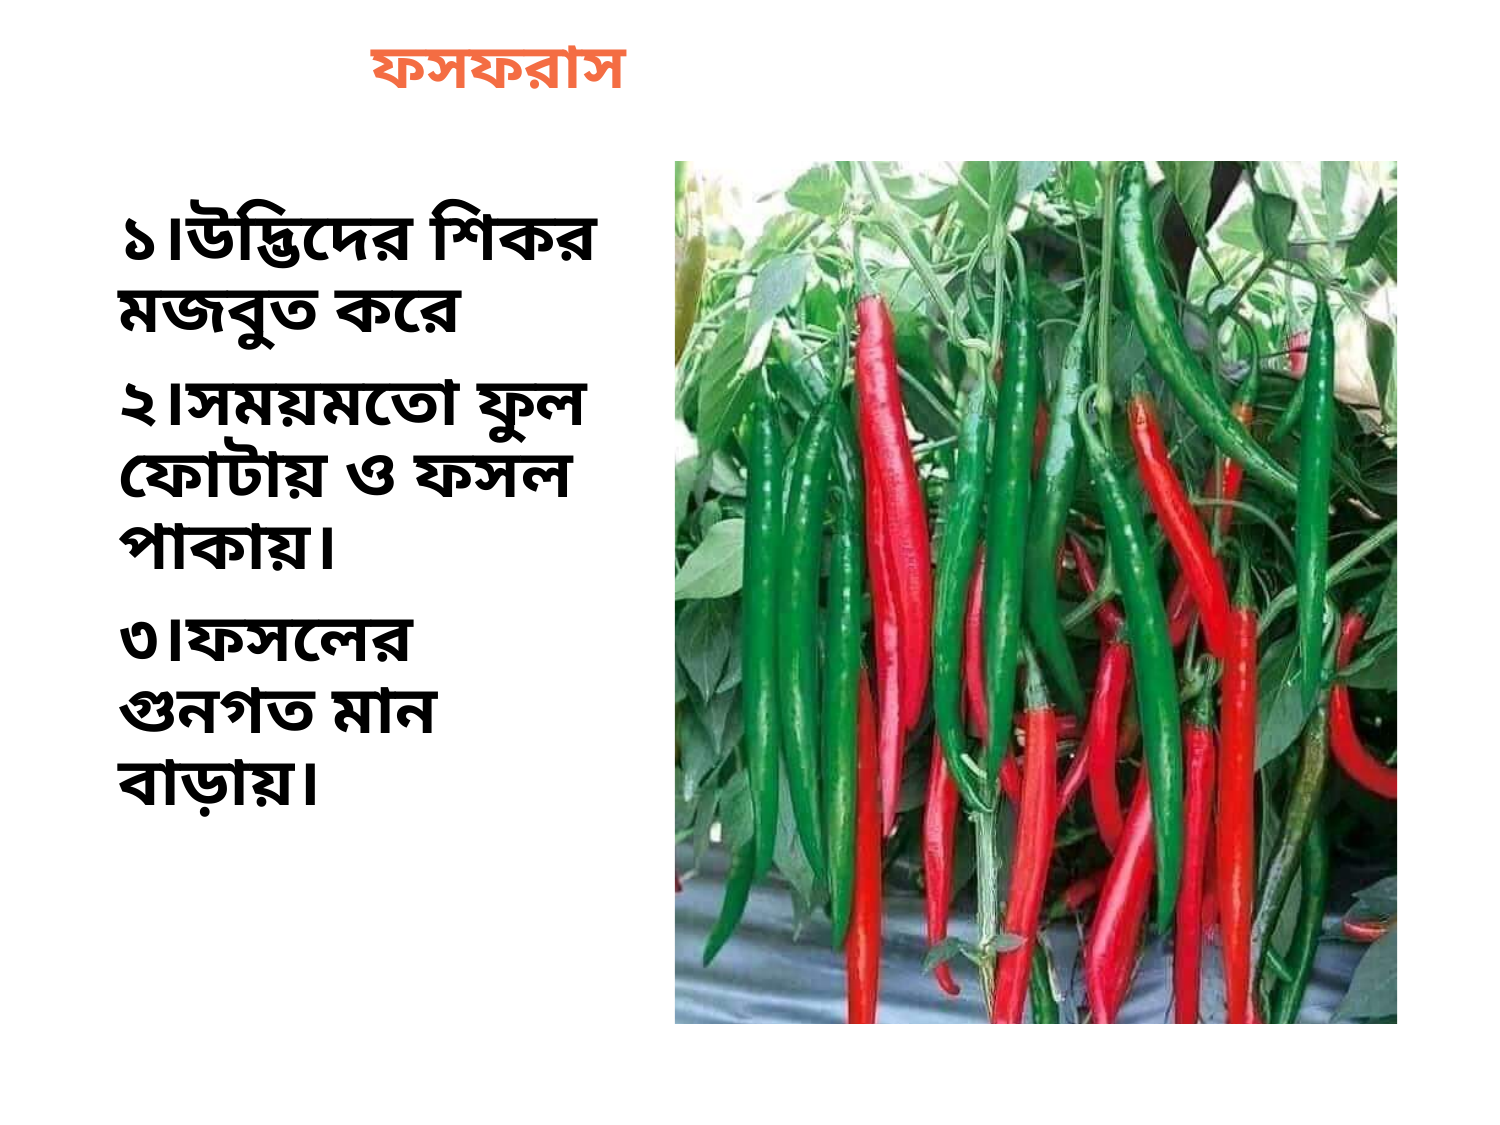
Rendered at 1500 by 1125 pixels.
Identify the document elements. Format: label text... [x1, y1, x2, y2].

list ১।উদ্ভিদের শিকর মজবুত করে ২।সময়মতো ফুল ফোটায় ও ফসল পাকায়। ৩।ফসলের গুনগত মান বাড়ায়। [103, 195, 626, 1125]
title ফসফরাস [356, 27, 833, 110]
picture [674, 161, 1398, 1024]
